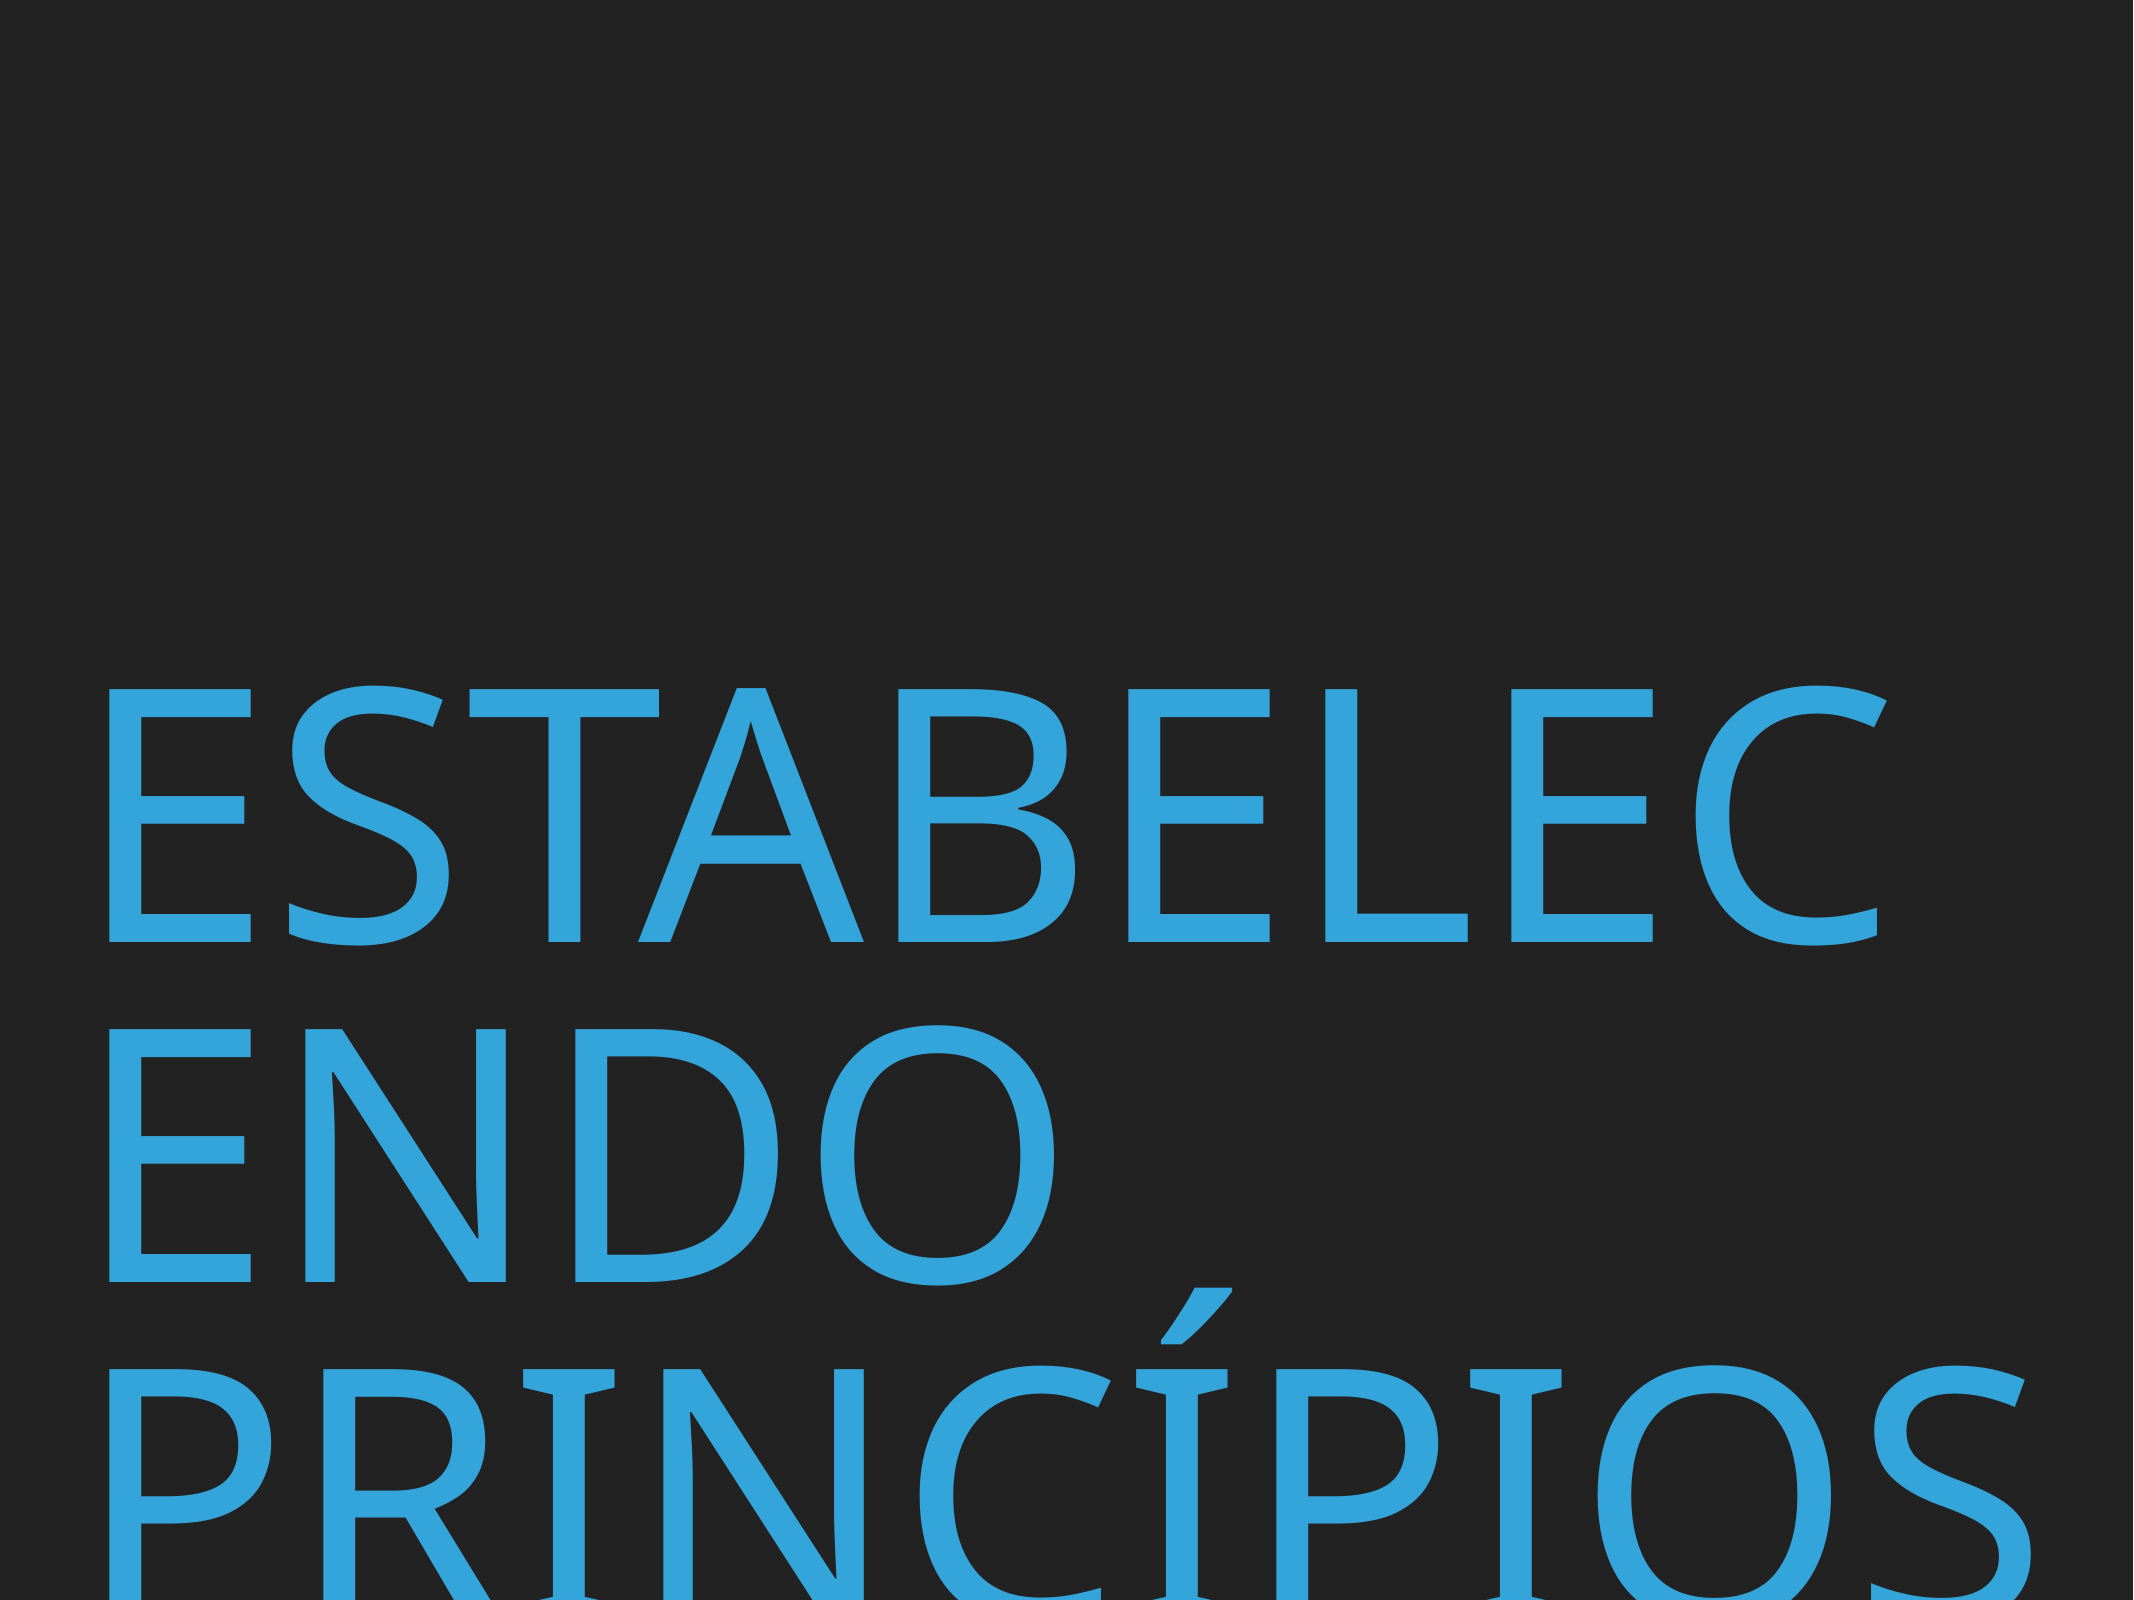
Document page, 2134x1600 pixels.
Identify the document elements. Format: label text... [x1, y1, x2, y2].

title Estabelecendo princípios [66, 661, 2068, 1405]
